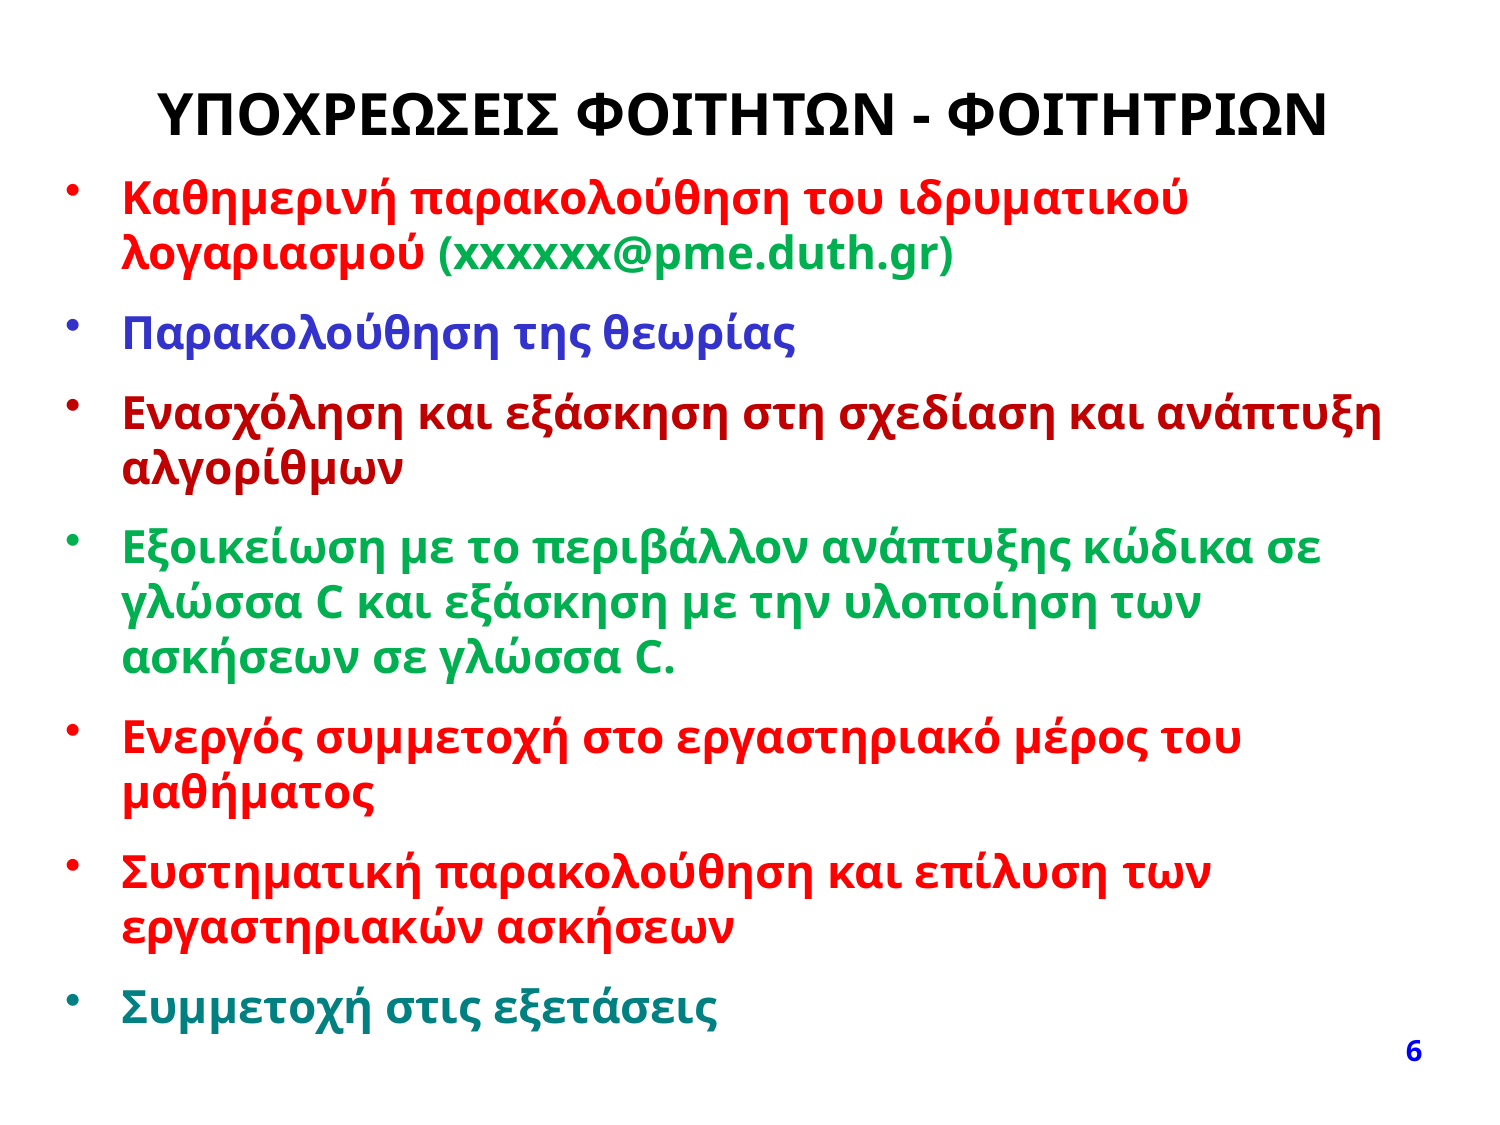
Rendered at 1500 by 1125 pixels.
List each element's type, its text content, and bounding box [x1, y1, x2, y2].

list Καθημερινή παρακολούθηση του ιδρυματικού λογαριασμού (xxxxxx@pme.duth.gr) Παρακολούθηση της θεωρίας Ενασχόληση και εξάσκηση στη σχεδίαση και ανάπτυξη αλγορίθμων Εξοικείωση με το περιβάλλον ανάπτυξης κώδικα σε γλώσσα C και εξάσκηση με την υλοποίηση των ασκήσεων σε γλώσσα C. Ενεργός συμμετοχή στο εργαστηριακό μέρος του μαθήματος Συστηματική παρακολούθηση και επίλυση των εργαστηριακών ασκήσεων Συμμετοχή στις εξετάσεις [50, 160, 1450, 1000]
slide_number 6 [1249, 1024, 1438, 1101]
title ΥΠΟΧΡΕΩΣΕΙΣ ΦΟΙΤΗΤΩΝ - ΦΟΙΤΗΤΡΙΩΝ [50, 50, 1438, 160]
